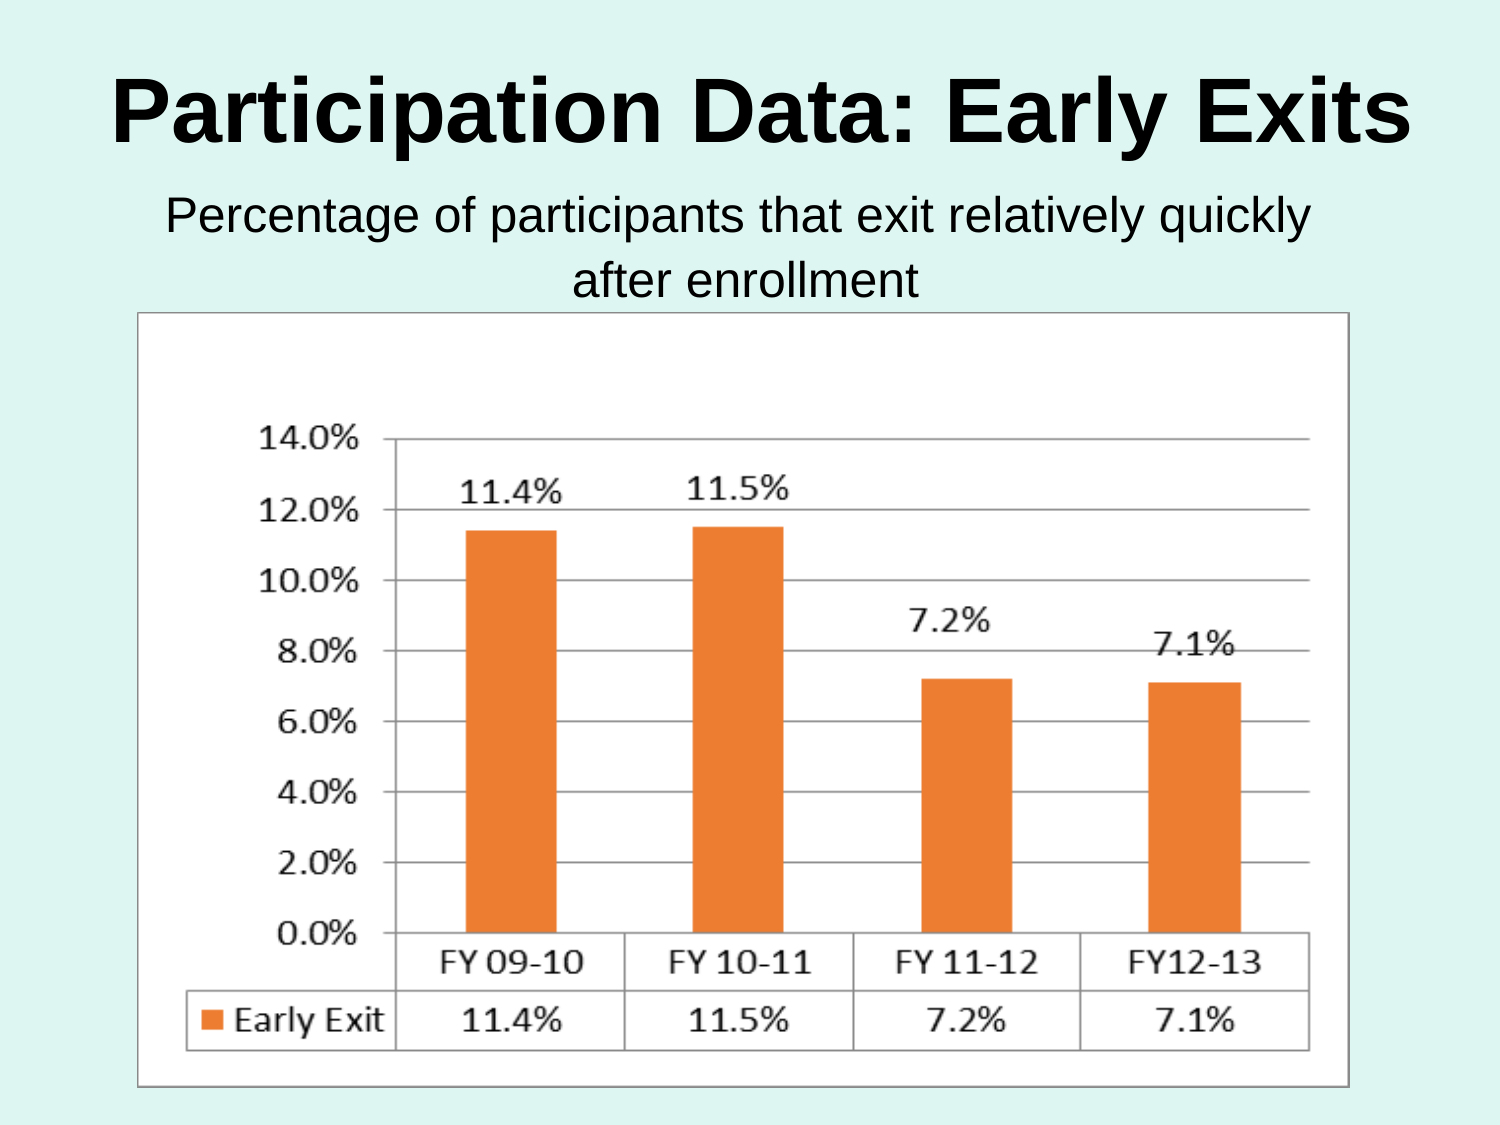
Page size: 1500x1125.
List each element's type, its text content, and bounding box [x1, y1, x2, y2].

title Participation Data: Early Exits [87, 37, 1438, 174]
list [137, 312, 1350, 1088]
list Percentage of participants that exit relatively quickly after enrollment [51, 174, 1440, 313]
